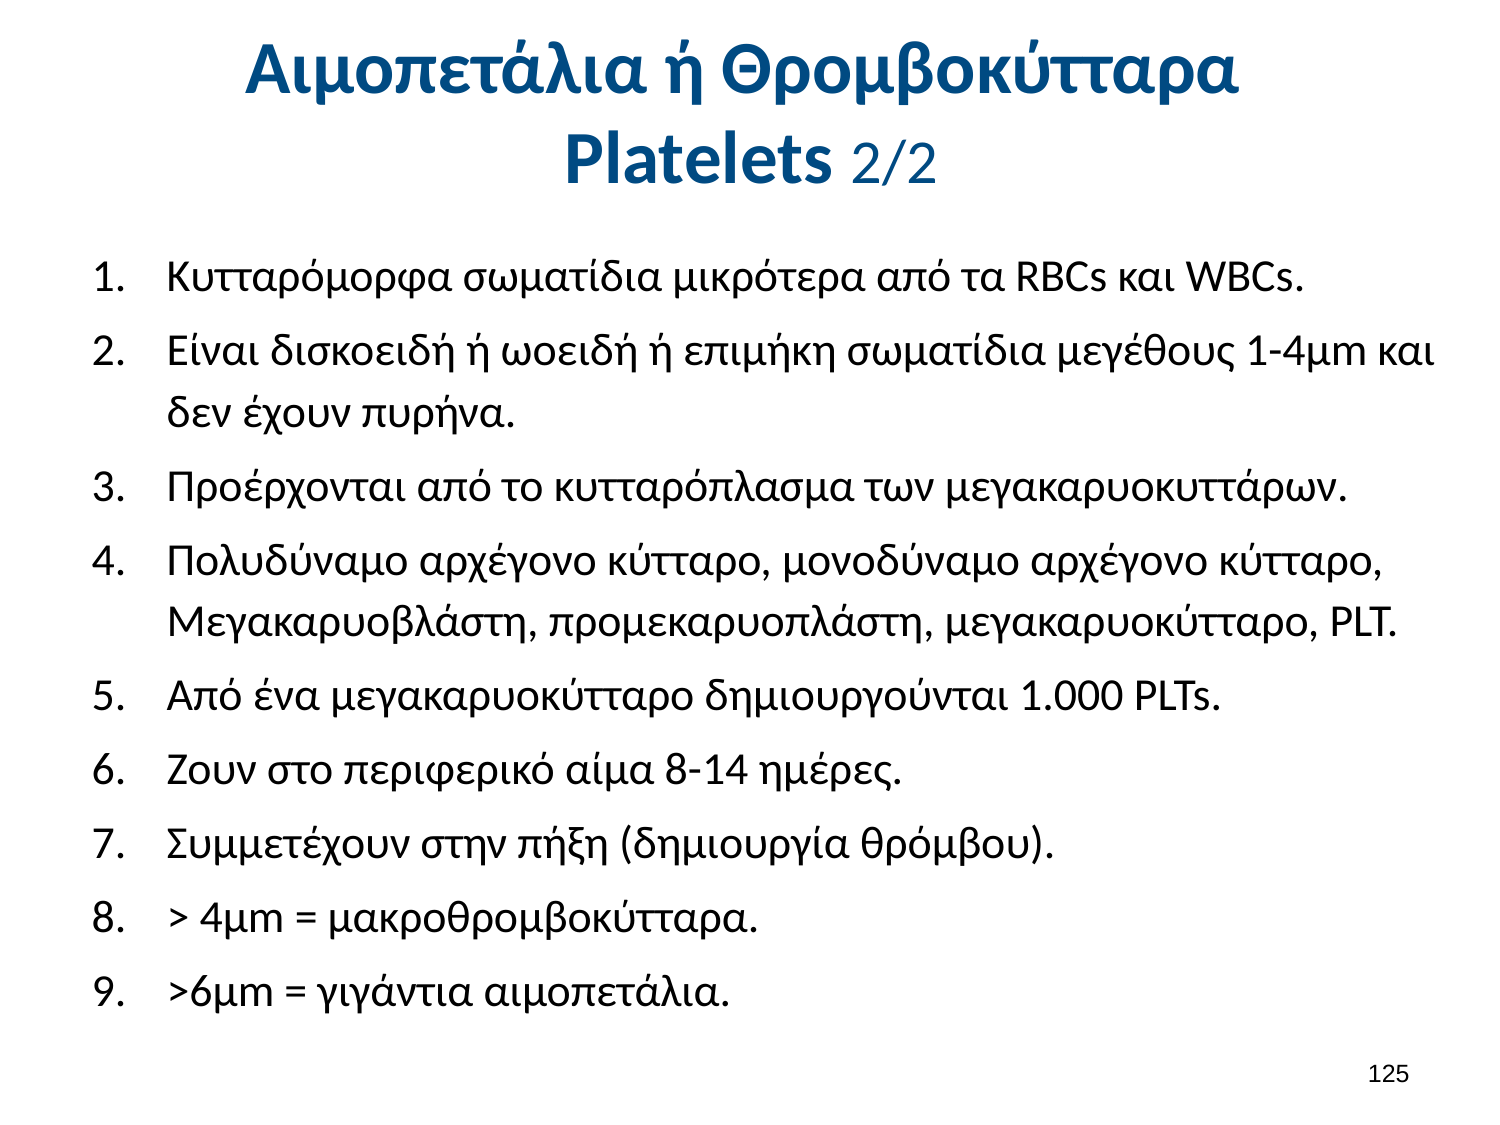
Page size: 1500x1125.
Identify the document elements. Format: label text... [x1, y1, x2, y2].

title Αιμοπετάλια ή Θρομβοκύτταρα Platelets 2/2 [76, 7, 1427, 209]
list Κυτταρόμορφα σωματίδια μικρότερα από τα RBCs και WBCs. Είναι δισκοειδή ή ωοειδή ή επιμήκη σωματίδια μεγέθους 1-4μm και δεν έχουν πυρήνα. Προέρχονται από το κυτταρόπλασμα των μεγακαρυοκυττάρων. Πολυδύναμο αρχέγονο κύτταρο, μονοδύναμο αρχέγονο κύτταρο, Μεγακαρυοβλάστη, προμεκαρυοπλάστη, μεγακαρυοκύτταρο, PLT. Από ένα μεγακαρυοκύτταρο δημιουργούνται 1.000 PLTs. Ζουν στο περιφερικό αίμα 8-14 ημέρες. Συμμετέχουν στην πήξη (δημιουργία θρόμβου). > 4μm = μακροθρομβοκύτταρα. >6μm = γιγάντια αιμοπετάλια. [76, 231, 1471, 1125]
slide_number 124 [1074, 1042, 1425, 1103]
